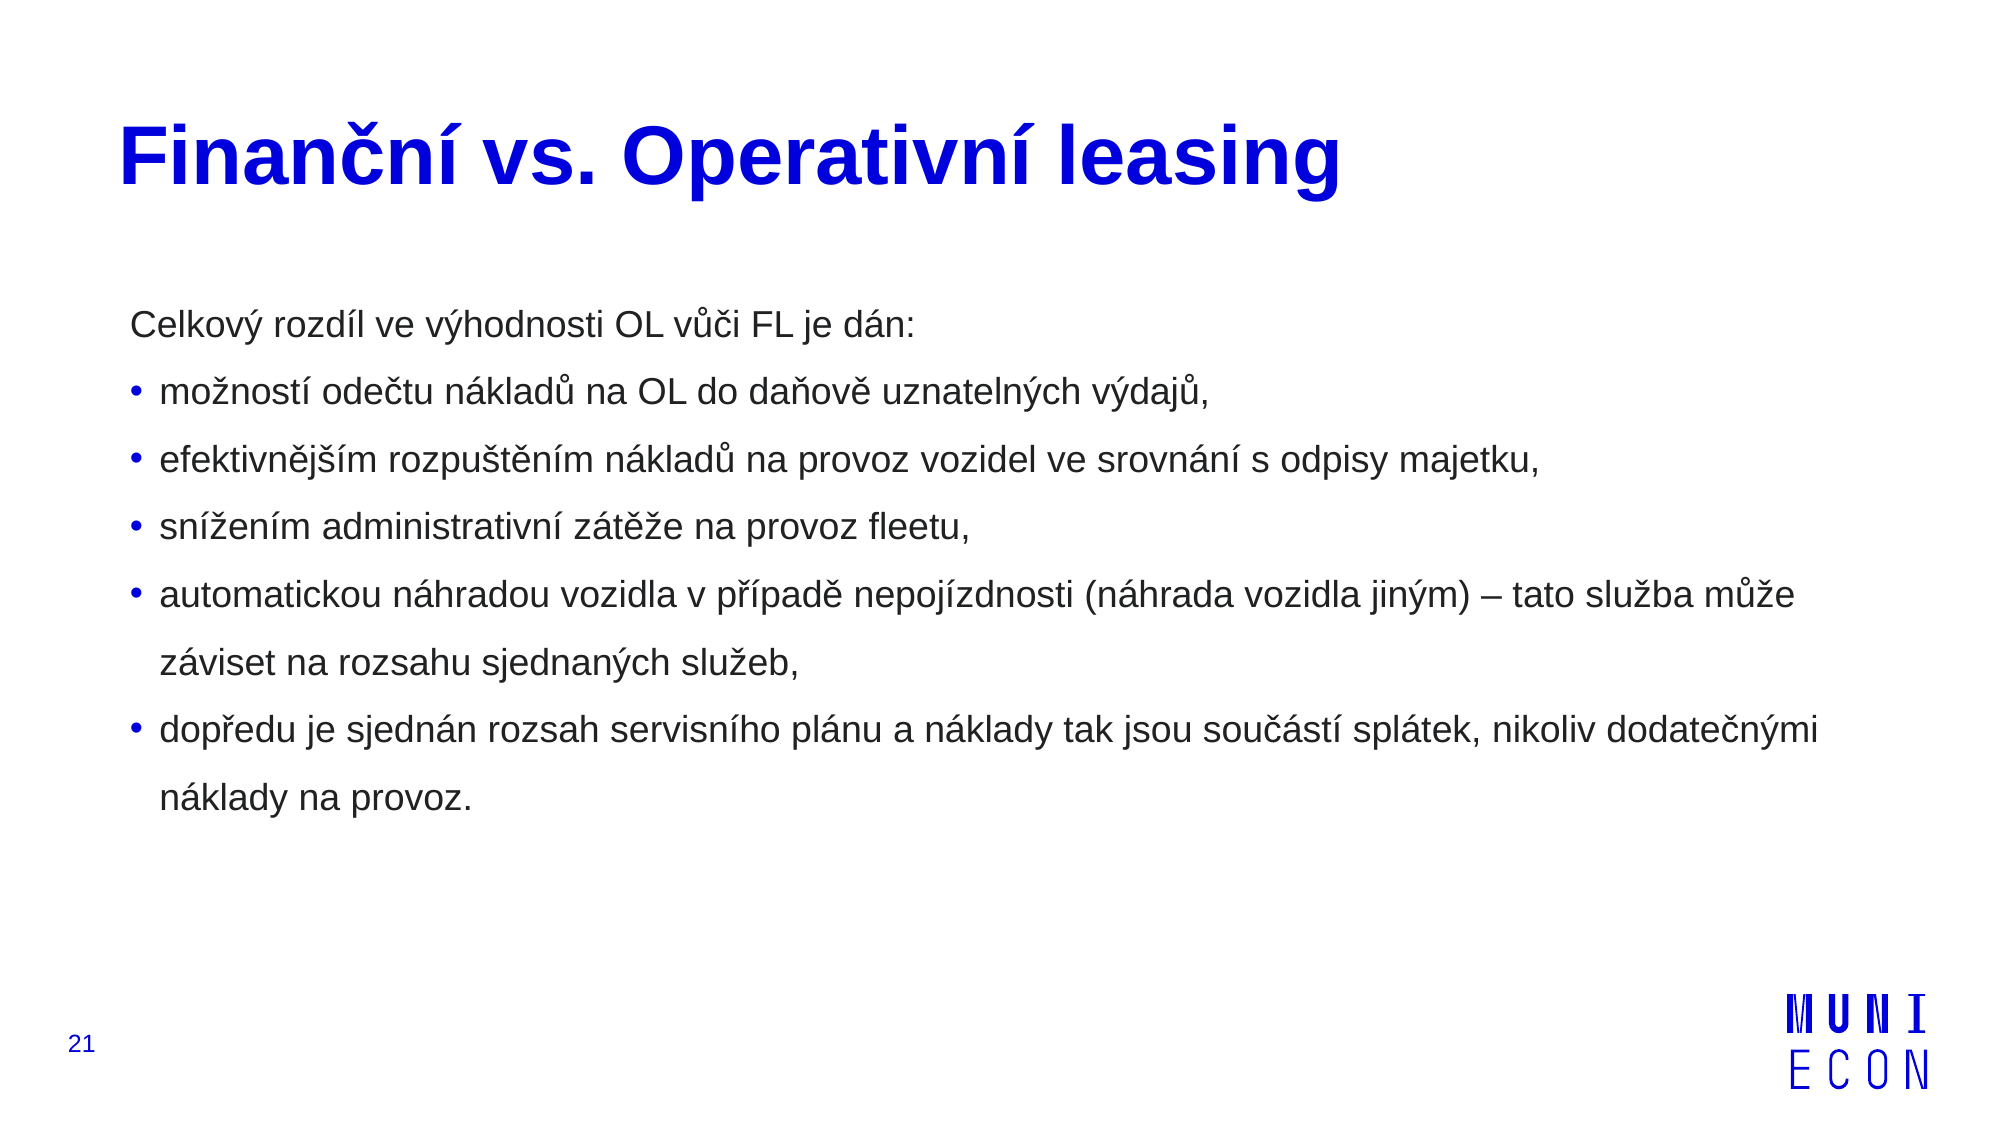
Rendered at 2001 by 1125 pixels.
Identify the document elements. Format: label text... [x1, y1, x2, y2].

slide_number 21 [67, 1021, 110, 1063]
title Finanční vs. Operativní leasing [118, 118, 1883, 193]
list Celkový rozdíl ve výhodnosti OL vůči FL je dán: možností odečtu nákladů na OL do daňově uznatelných výdajů, efektivnějším rozpuštěním nákladů na provoz vozidel ve srovnání s odpisy majetku, snížením administrativní zátěže na provoz fleetu, automatickou náhradou vozidla v případě nepojízdnosti (náhrada vozidla jiným) – tato služba může záviset na rozsahu sjednaných služeb, dopředu je sjednán rozsah servisního plánu a náklady tak jsou součástí splátek, nikoliv dodatečnými náklady na provoz. [118, 277, 1883, 957]
